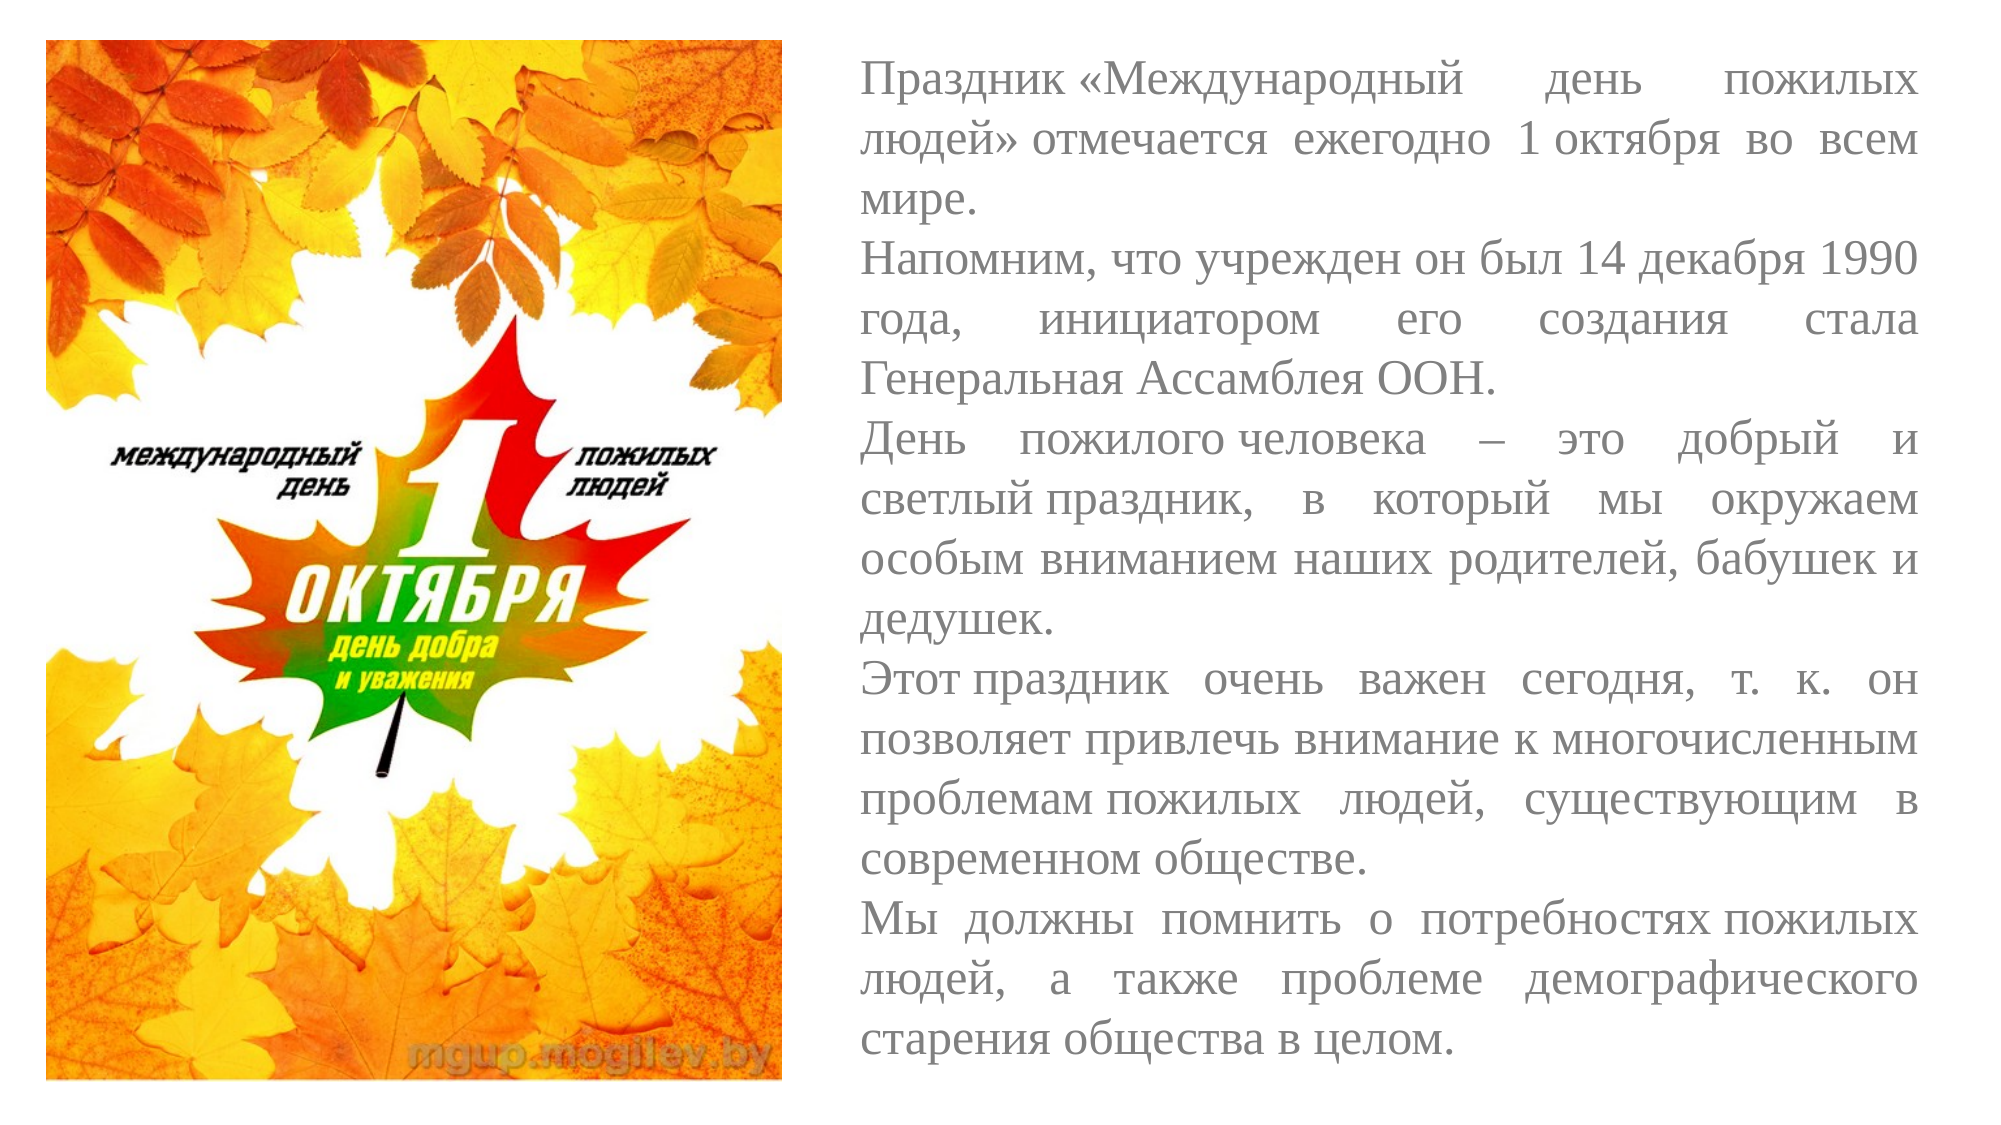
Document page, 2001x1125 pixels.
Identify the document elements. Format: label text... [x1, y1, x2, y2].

text_box Праздник «Международный день пожилых людей» отмечается ежегодно 1 октября во всем мире. Напомним, что учрежден он был 14 декабря 1990 года, инициатором его создания стала Генеральная Ассамблея ООН. День пожилого человека – это добрый и светлый праздник, в который мы окружаем особым вниманием наших родителей, бабушек и дедушек. Этот праздник очень важен сегодня, т. к. он позволяет привлечь внимание к многочисленным проблемам пожилых людей, существующим в современном обществе. Мы должны помнить о потребностях пожилых людей, а также проблеме демографического старения общества в целом. [845, 36, 1934, 1072]
picture [45, 40, 782, 1082]
